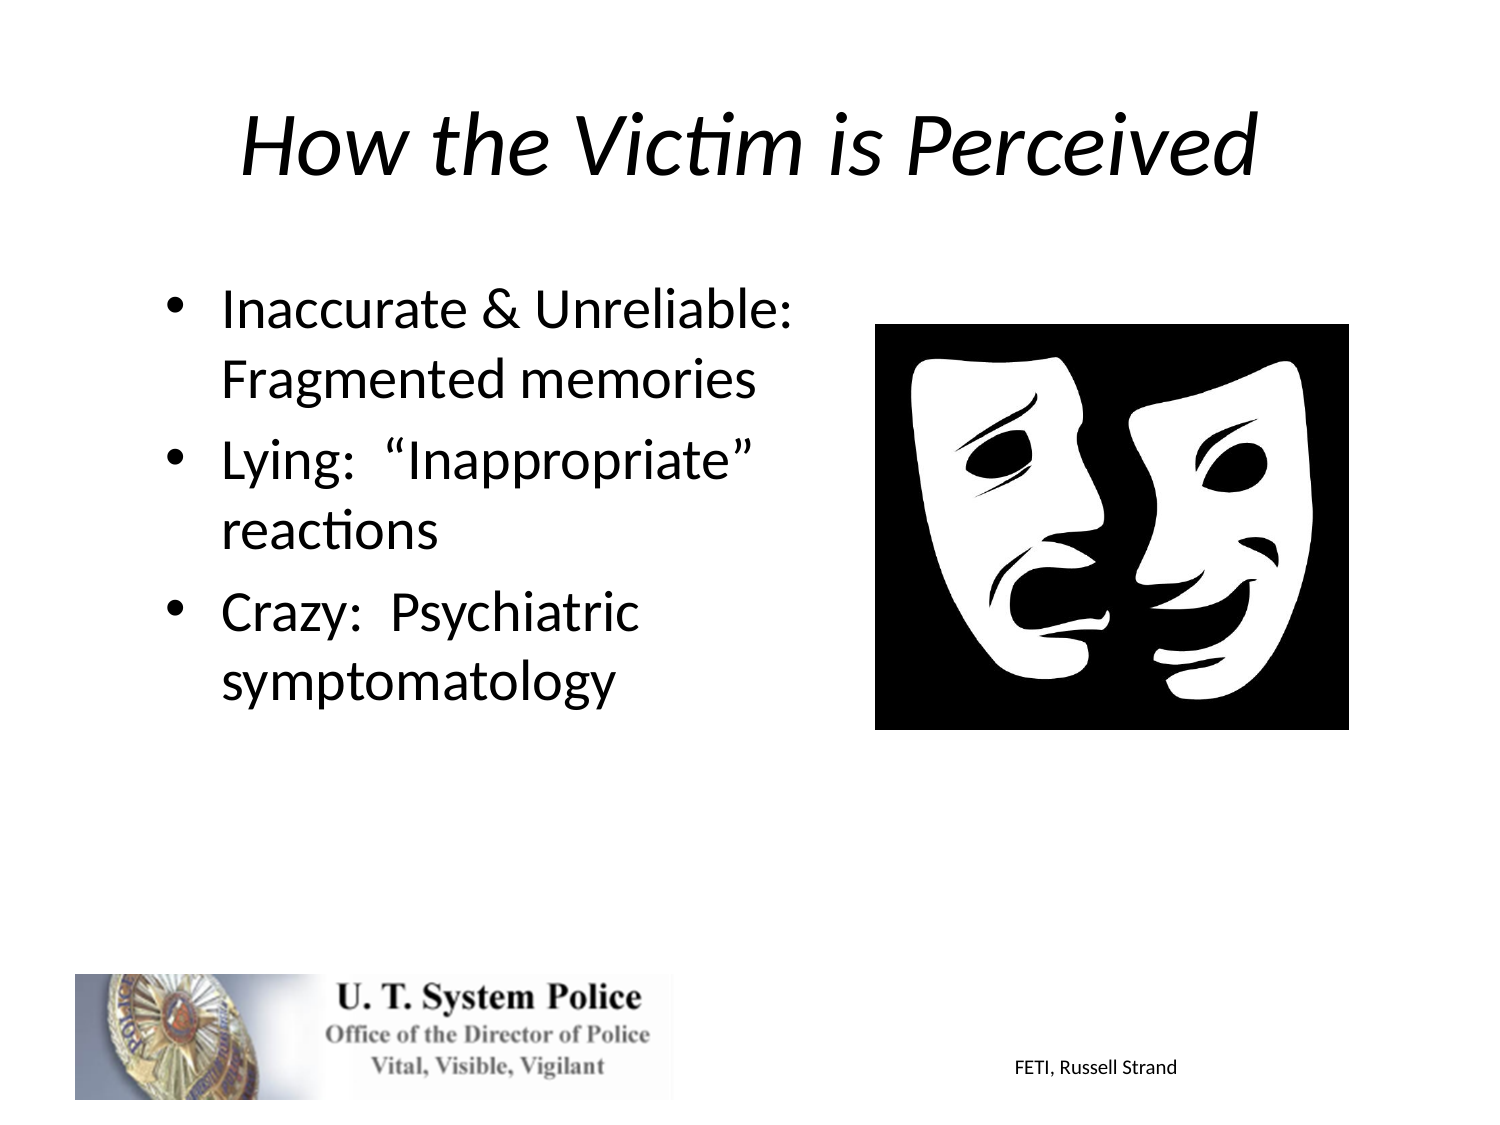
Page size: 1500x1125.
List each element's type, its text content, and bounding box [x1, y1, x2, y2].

picture [874, 324, 1350, 731]
title How the Victim is Perceived [75, 45, 1425, 233]
picture [75, 974, 674, 1100]
list Inaccurate & Unreliable: Fragmented memories Lying: “Inappropriate” reactions Crazy: Psychiatric symptomatology [150, 262, 1000, 838]
text_box FETI, Russell Strand [999, 1045, 1475, 1086]
